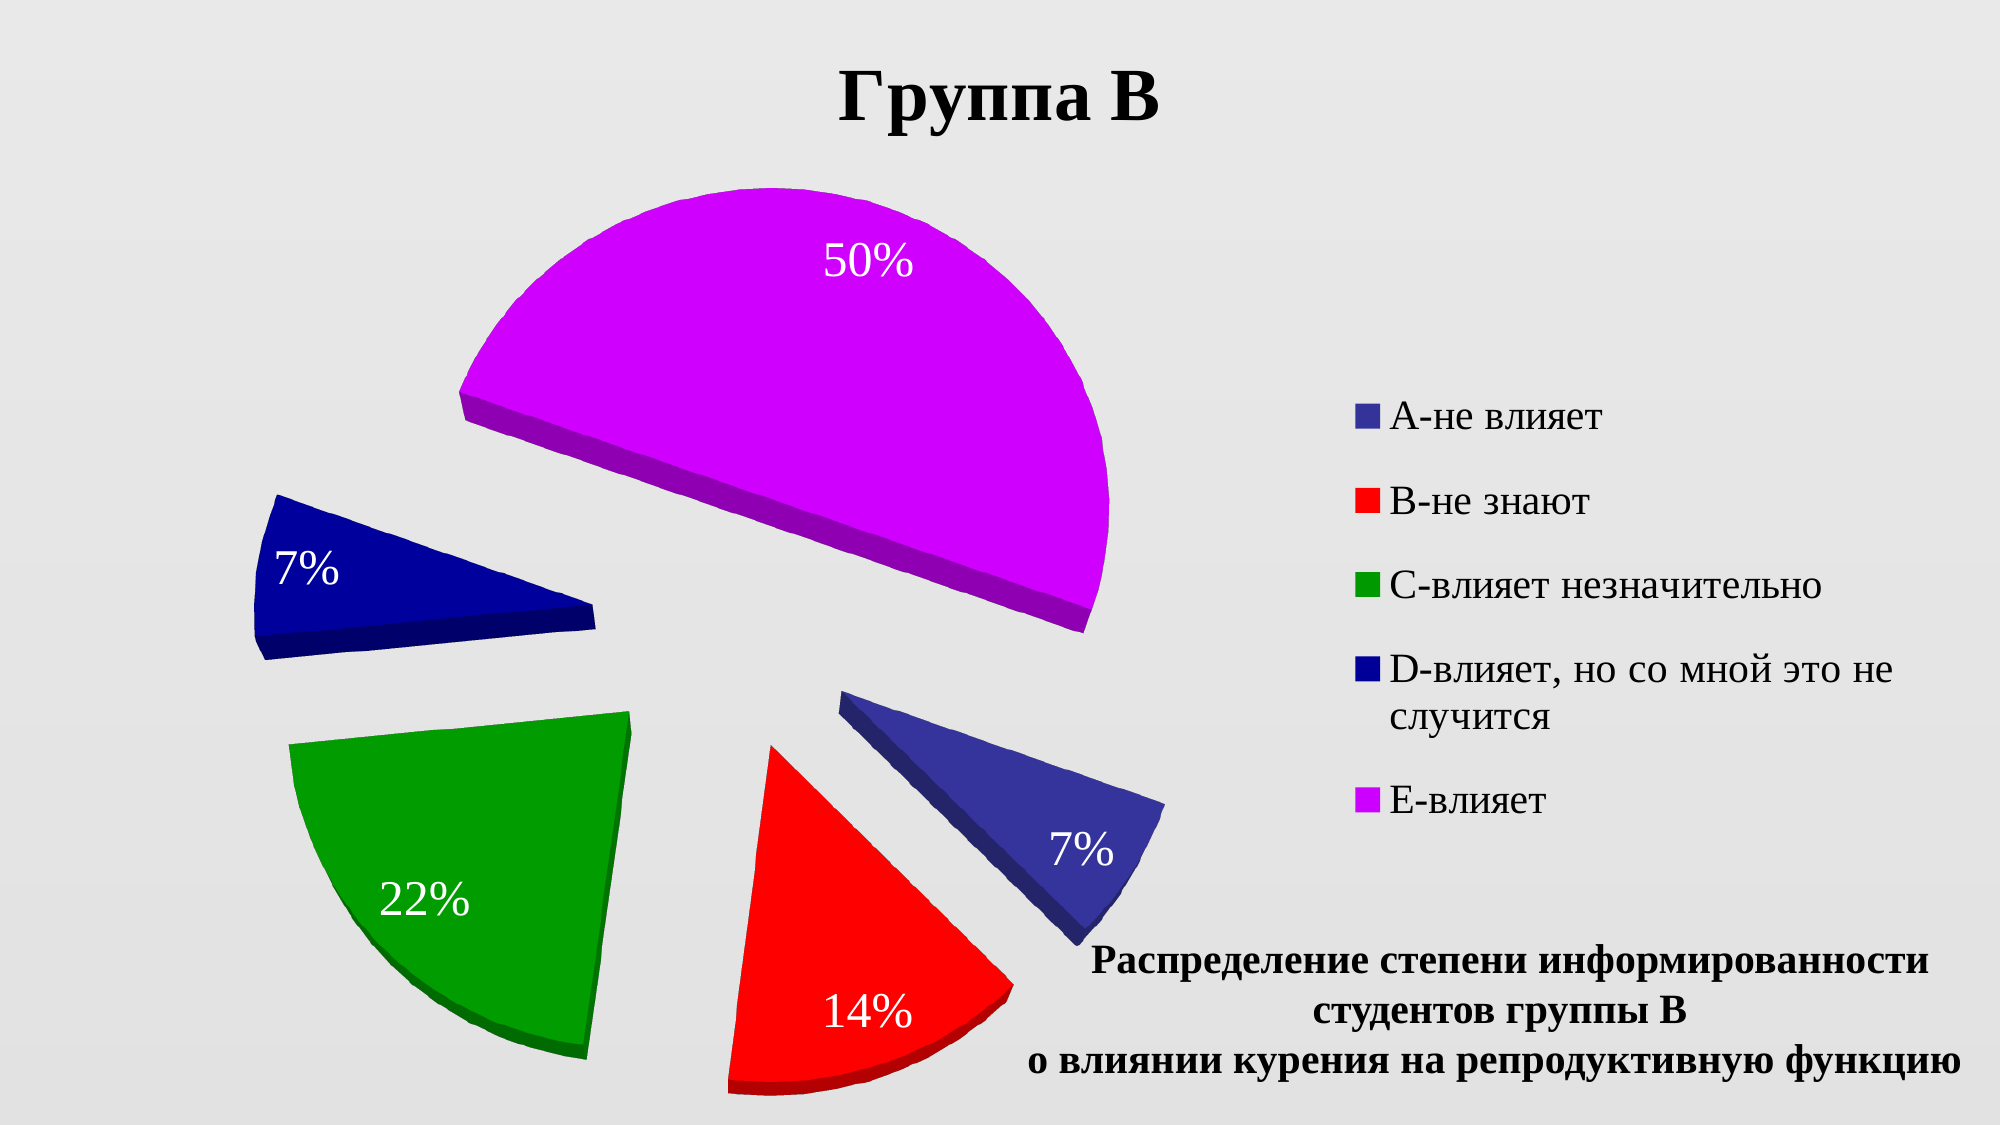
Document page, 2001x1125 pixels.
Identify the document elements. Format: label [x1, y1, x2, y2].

chart [0, 0, 2000, 1125]
